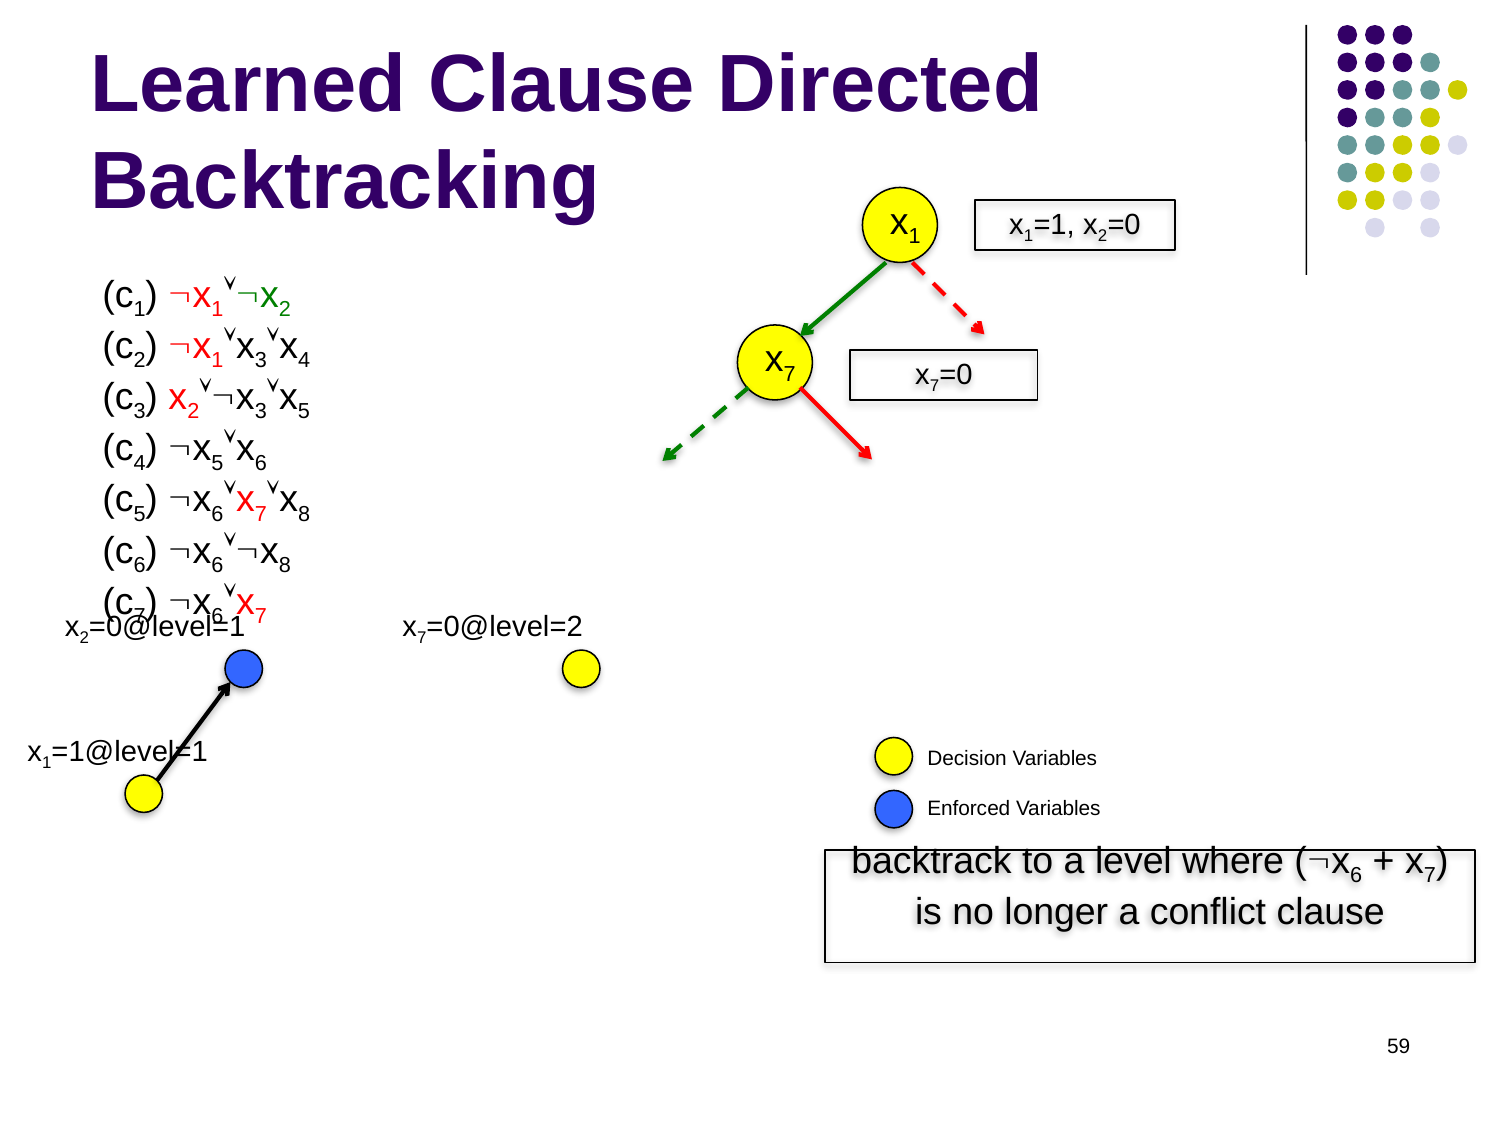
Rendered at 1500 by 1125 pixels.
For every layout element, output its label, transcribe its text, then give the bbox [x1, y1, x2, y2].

title Learned Clause Directed Backtracking [74, 19, 1313, 233]
text_box [124, 780, 164, 814]
text_box [736, 334, 749, 386]
text_box x1 [874, 189, 938, 256]
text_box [799, 387, 873, 460]
text_box Decision Variables [912, 737, 1463, 778]
text_box x7=0@level=2 [387, 600, 600, 655]
slide_number 59 [1074, 1024, 1426, 1101]
text_box [752, 393, 794, 401]
text_box [561, 655, 601, 689]
text_box Enforced Variables [912, 787, 1463, 828]
text_box x7=0 [849, 349, 1038, 401]
text_box x7 [749, 326, 813, 393]
text_box (c1) x1x2 (c2) x1x3x4 (c3) x2x3x5 (c4) x5x6 (c5) x6x7x8 (c6) x6x8 (c7) x6x7 [87, 262, 400, 687]
text_box x2=0@level=1 [49, 600, 263, 655]
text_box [805, 255, 880, 343]
text_box backtrack to a level where (x6 + x7) is no longer a conflict clause [824, 849, 1476, 963]
text_box [881, 256, 923, 264]
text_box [668, 380, 743, 468]
text_box x1=1, x2=0 [974, 199, 1176, 251]
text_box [144, 694, 244, 769]
text_box [874, 736, 912, 776]
text_box [874, 789, 912, 829]
text_box x1=1@level=1 [12, 725, 225, 780]
text_box [861, 196, 874, 253]
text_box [912, 262, 985, 335]
